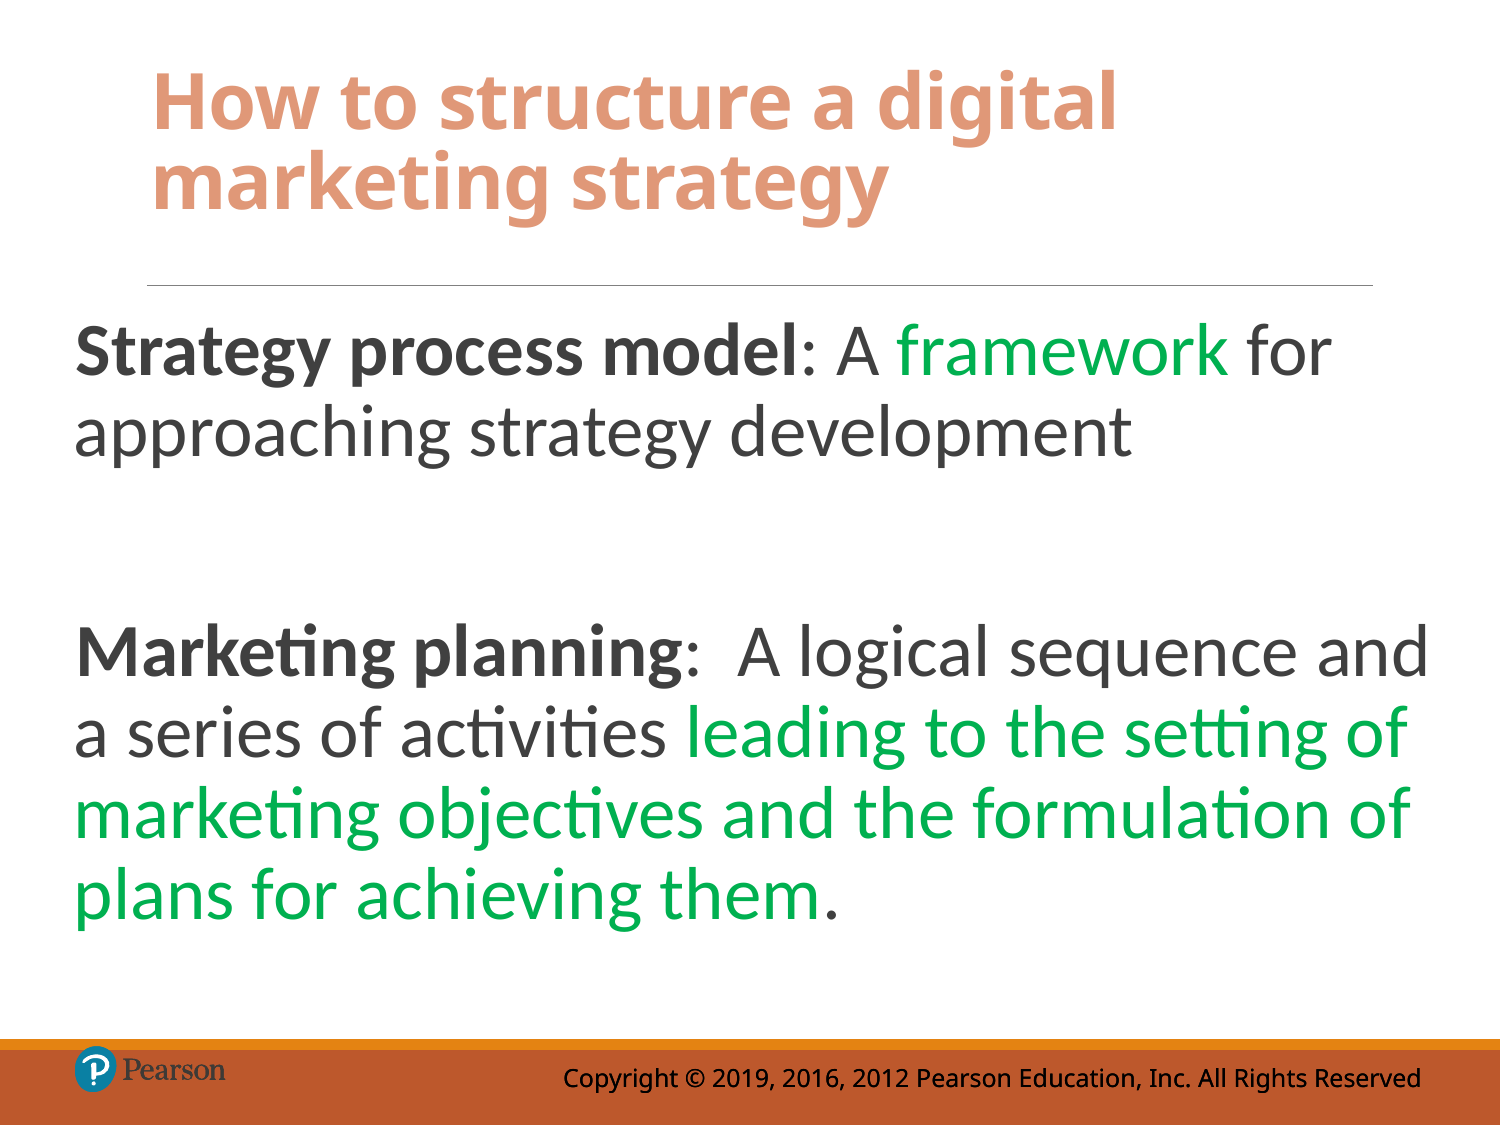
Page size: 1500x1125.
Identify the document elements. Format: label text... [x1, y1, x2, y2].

title How to structure a digital marketing strategy [135, 54, 1373, 302]
list Strategy process model: A framework for approaching strategy development Marketing planning: A logical sequence and a series of activities leading to the setting of marketing objectives and the formulation of plans for achieving them. [58, 302, 1465, 963]
